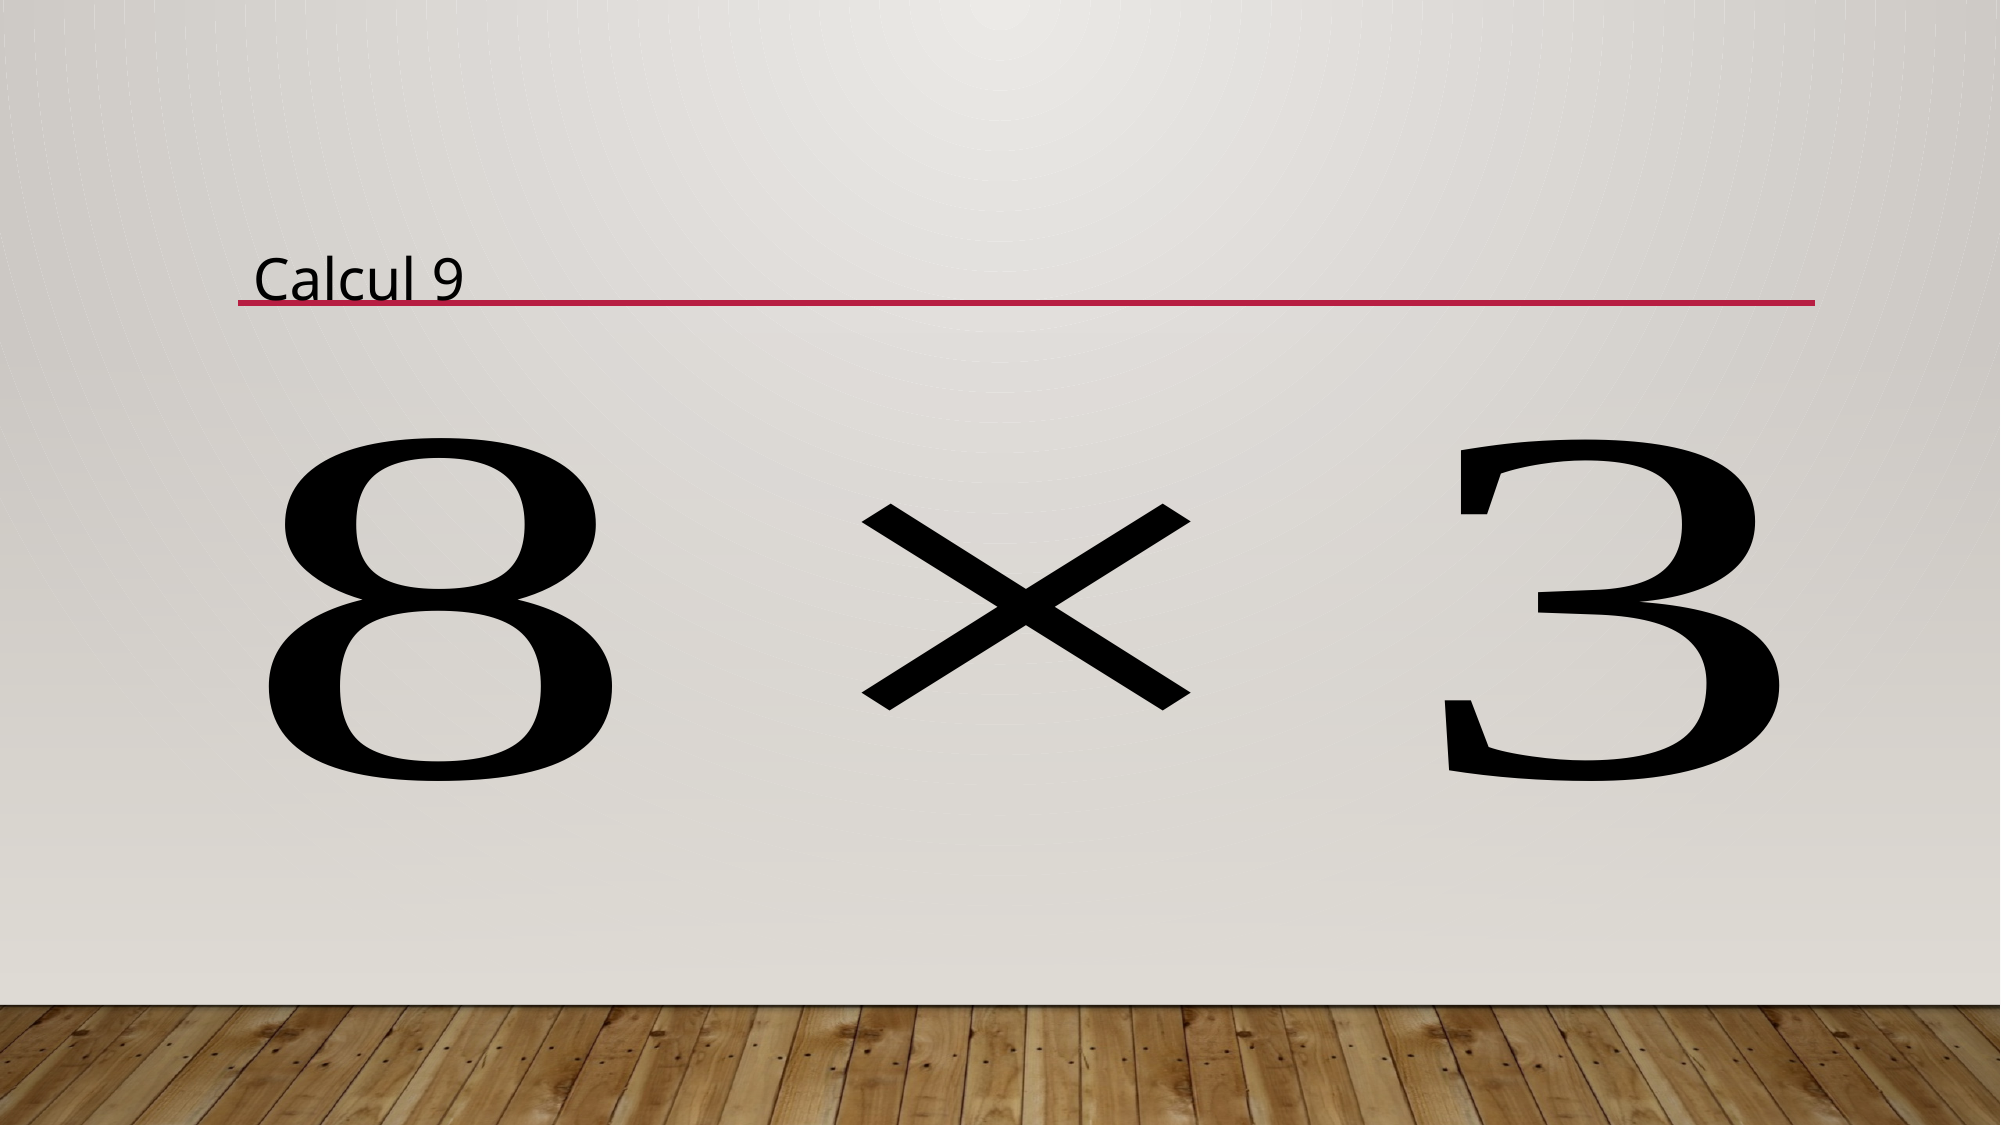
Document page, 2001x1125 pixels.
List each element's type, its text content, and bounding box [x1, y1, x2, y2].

text_box Calcul 9 [238, 234, 602, 320]
picture [0, 1005, 2000, 1125]
